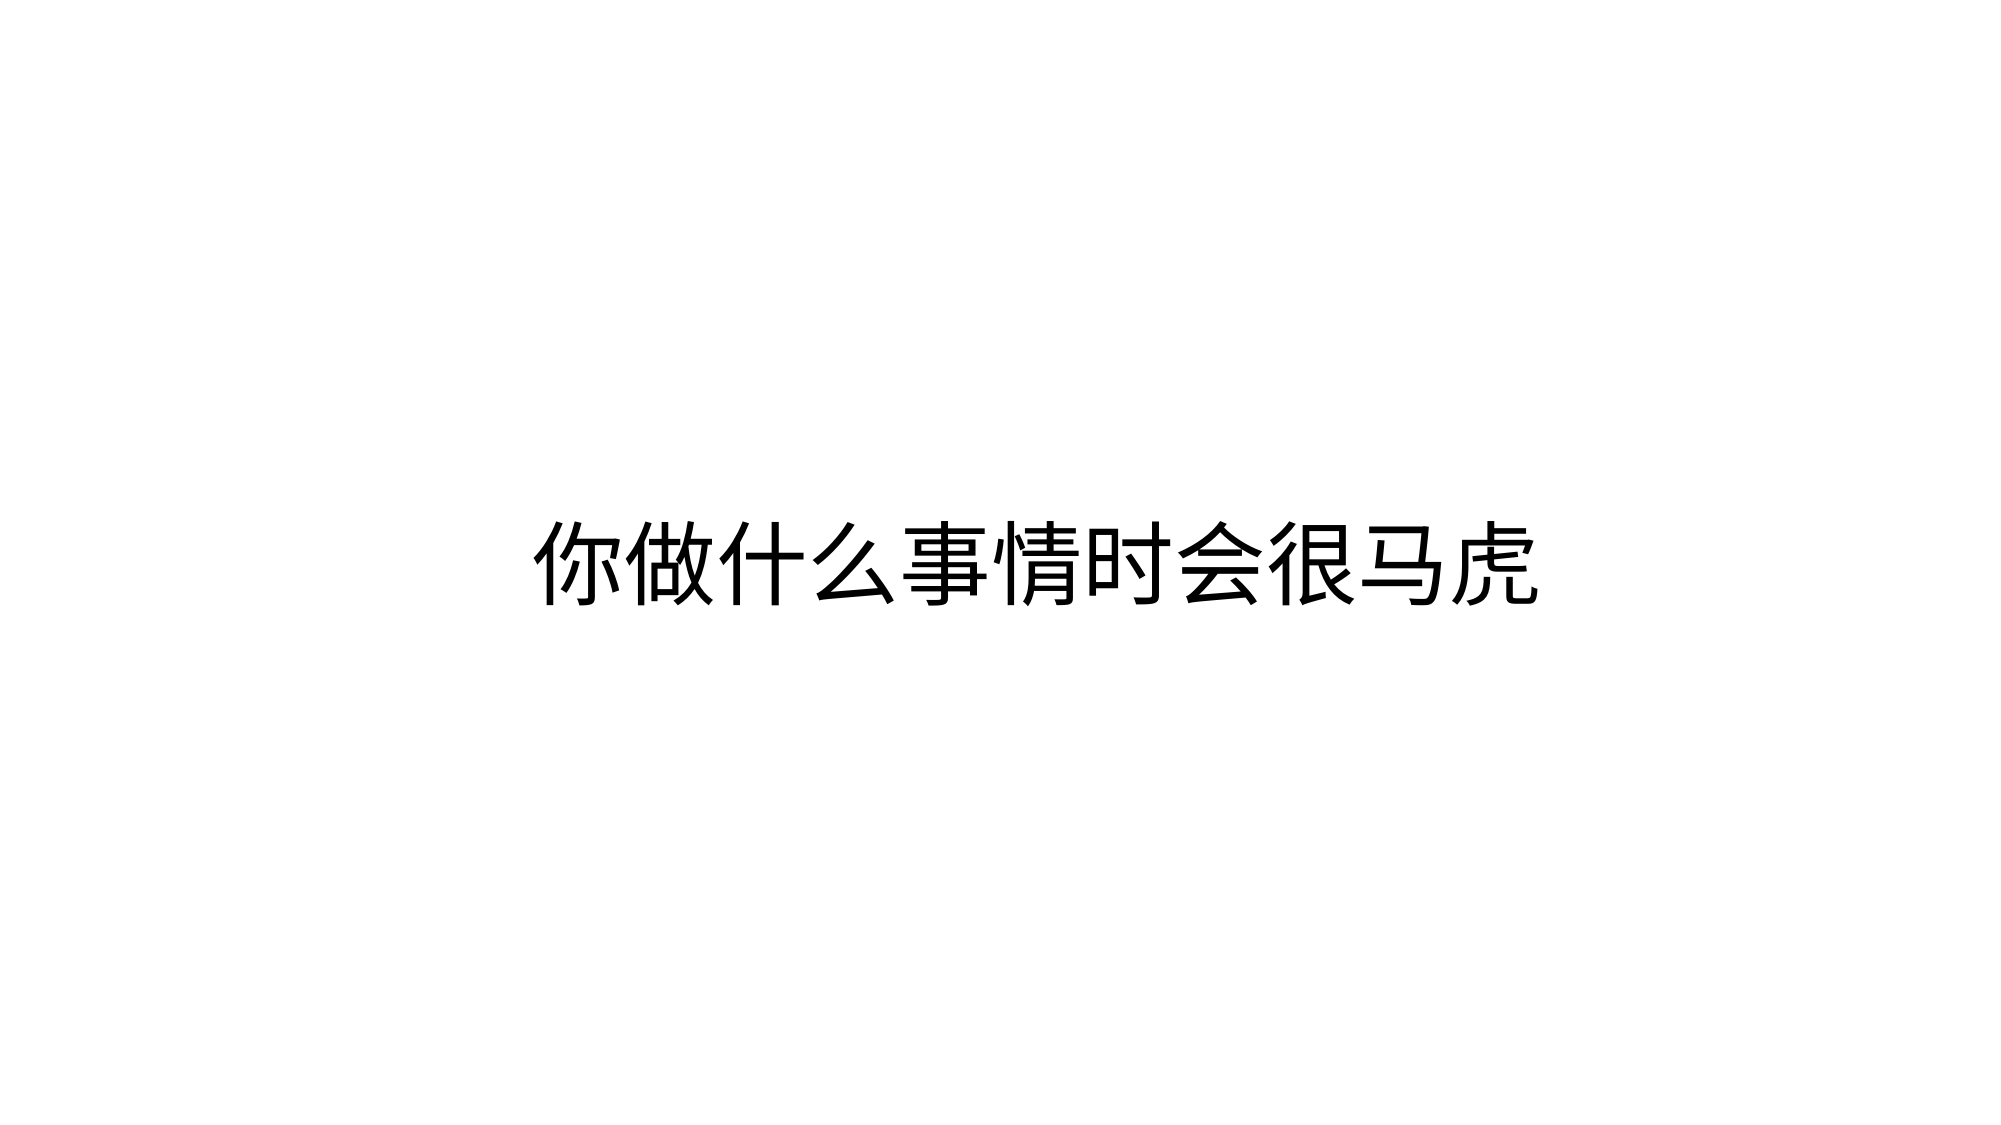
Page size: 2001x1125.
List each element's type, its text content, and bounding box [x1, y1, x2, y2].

text_box 你做什么事情时会很马虎 [64, 499, 1936, 624]
